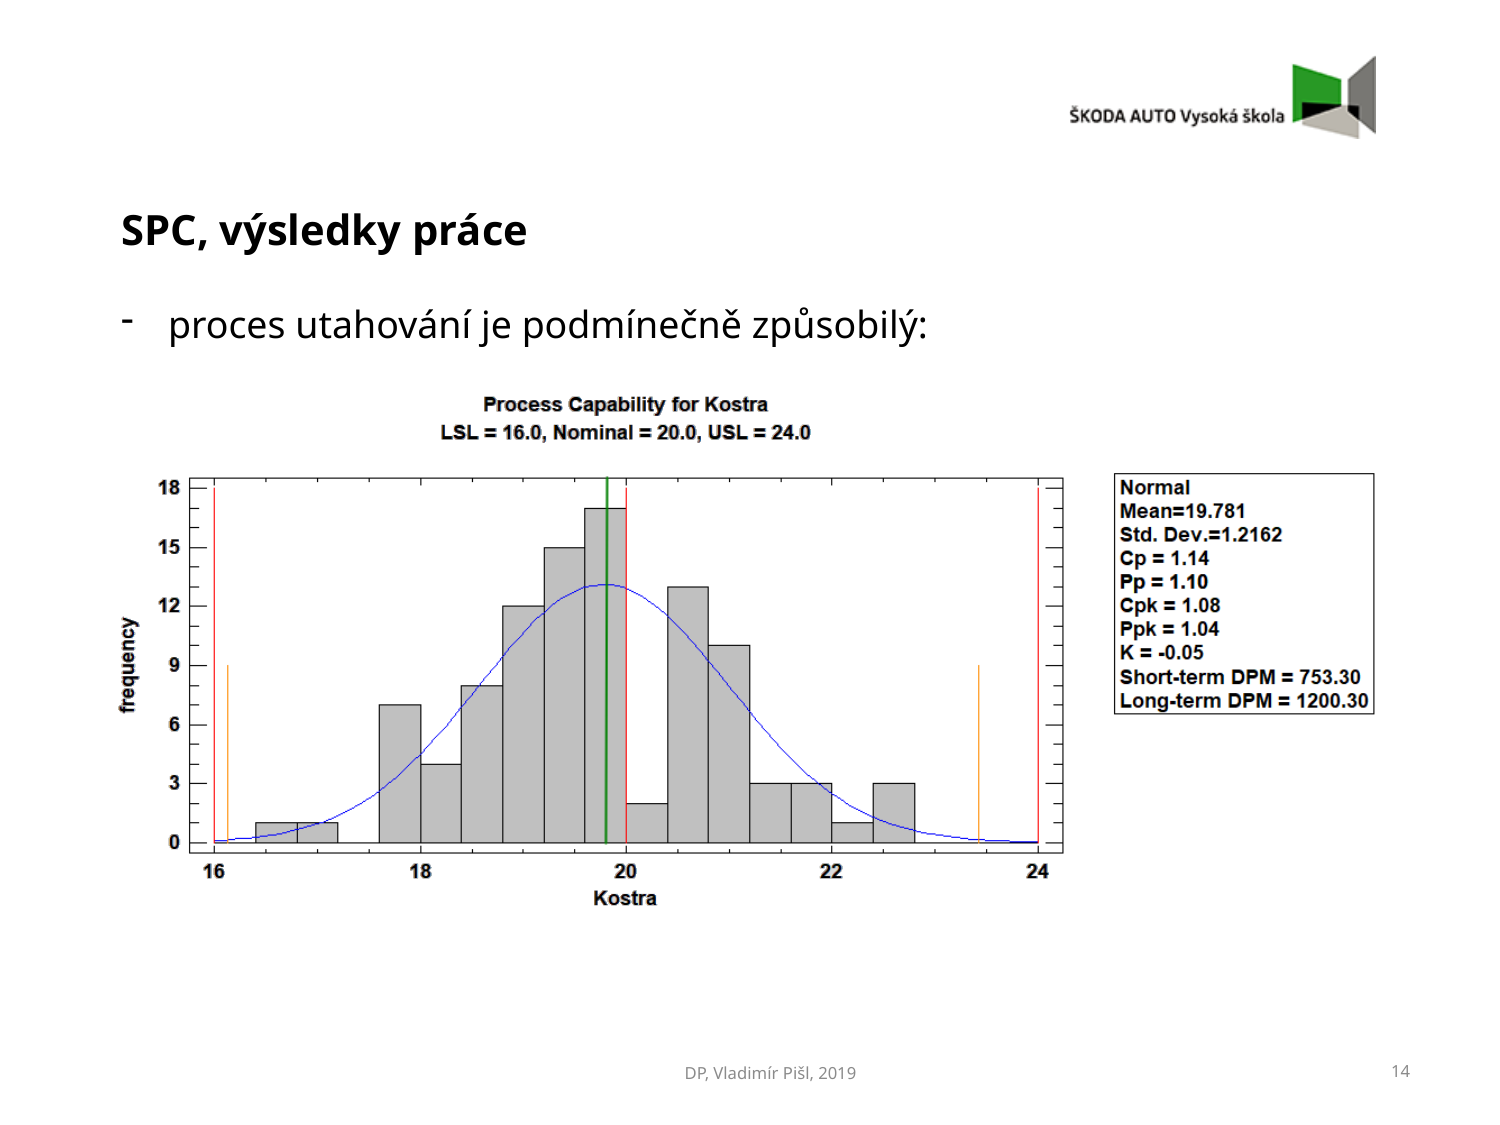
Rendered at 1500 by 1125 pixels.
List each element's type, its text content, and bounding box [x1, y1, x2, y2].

slide_number 14 [1186, 1042, 1425, 1103]
picture [1069, 55, 1377, 139]
picture [115, 379, 1379, 912]
text_box SPC, výsledky práce [106, 203, 1252, 253]
text_box [106, 301, 1435, 1035]
text_box proces utahování je podmínečně způsobilý: [106, 278, 1388, 1013]
footer DP, Vladimír Pišl, 2019 [355, 1042, 1186, 1103]
